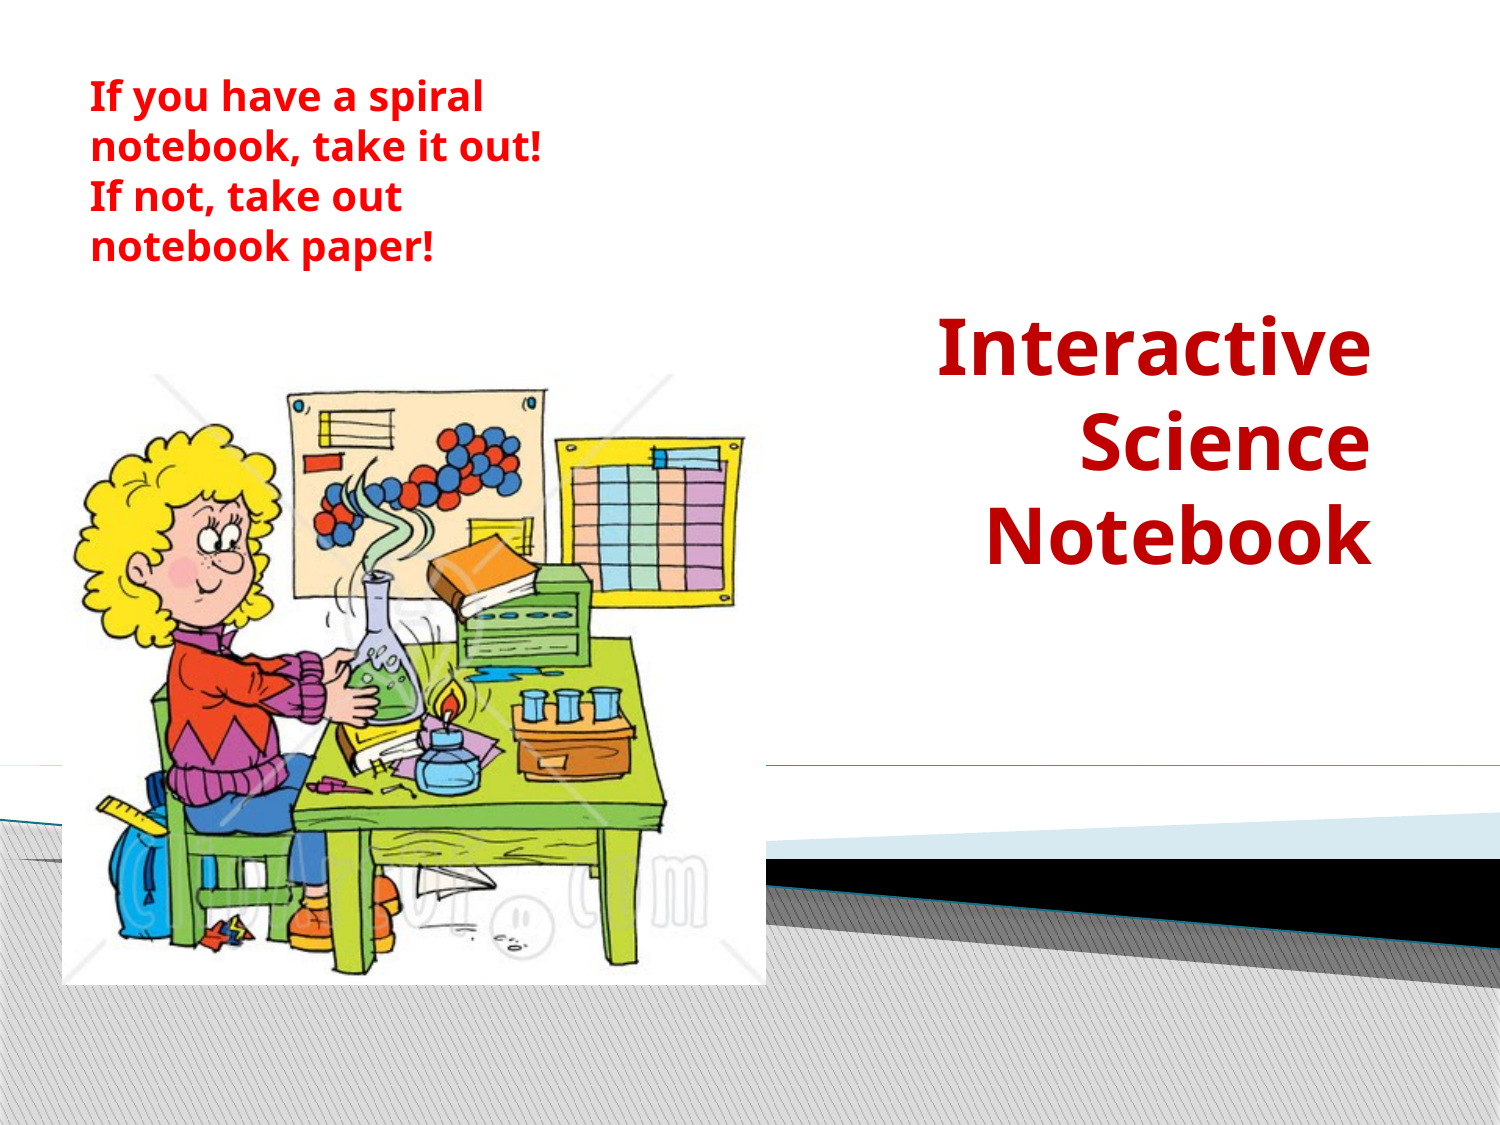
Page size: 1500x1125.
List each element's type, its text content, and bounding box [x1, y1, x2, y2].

text_box If you have a spiral notebook, take it out! If not, take out notebook paper! [74, 62, 588, 278]
picture [0, 374, 1500, 989]
title Interactive Science Notebook [112, 287, 1388, 588]
